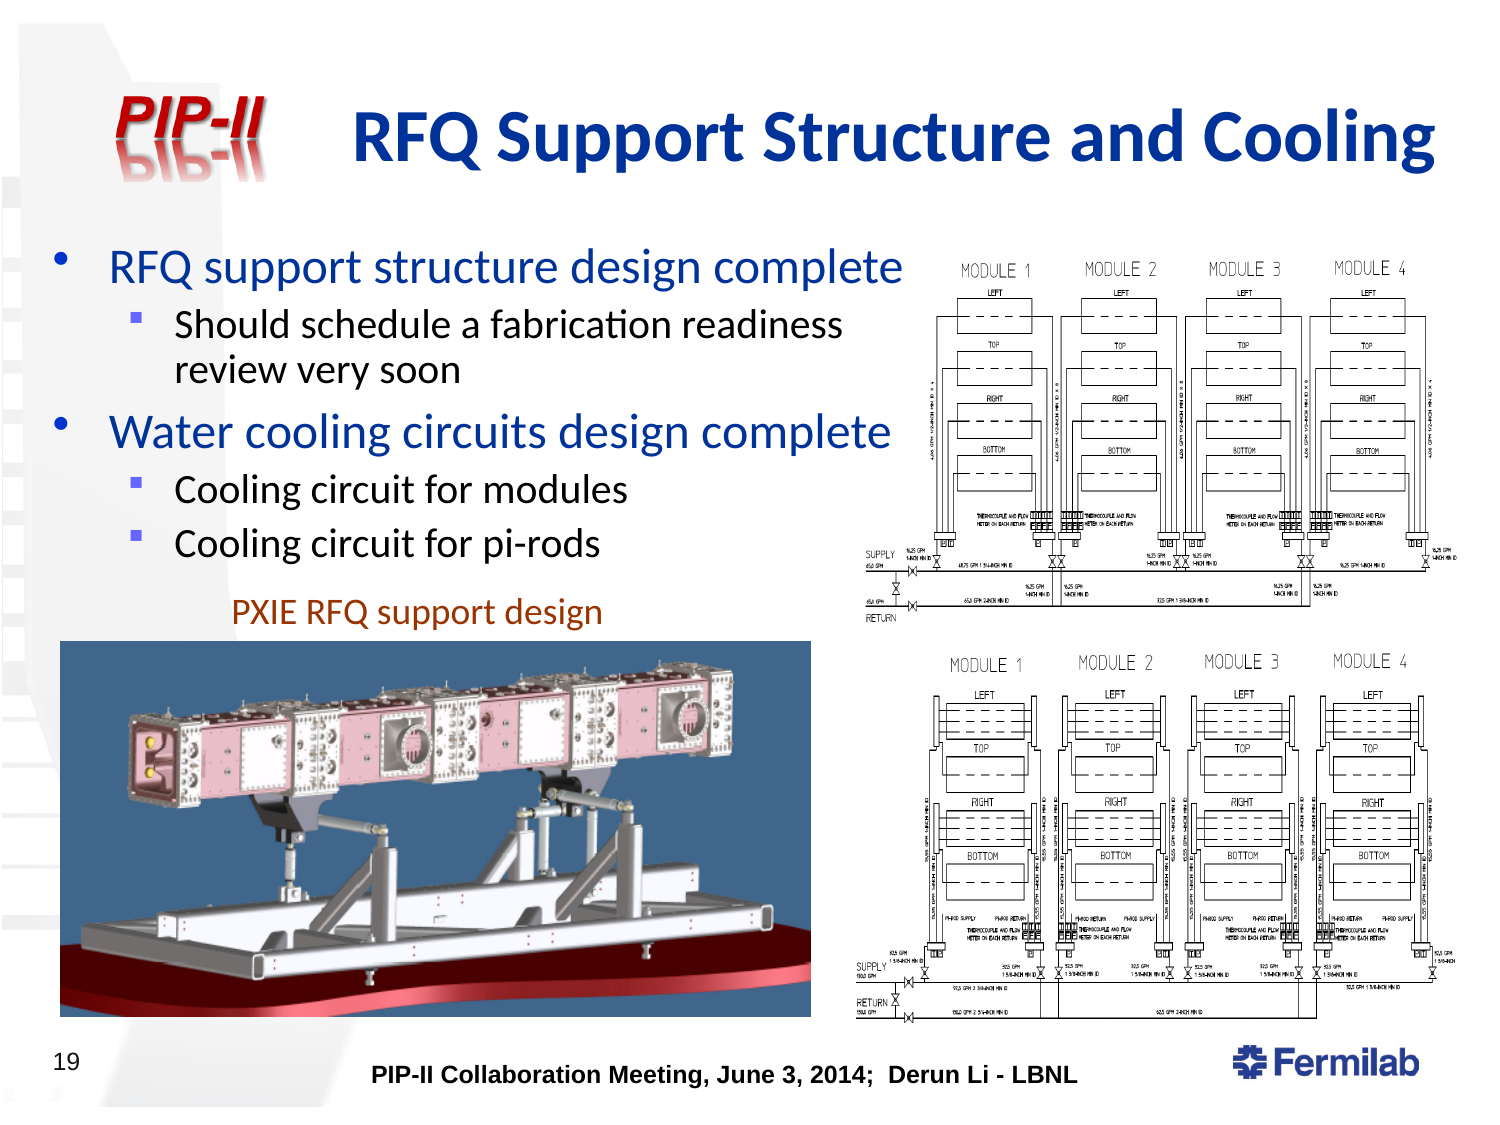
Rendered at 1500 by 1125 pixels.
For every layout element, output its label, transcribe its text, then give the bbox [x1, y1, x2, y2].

footer PIP-II Collaboration Meeting, June 3, 2014; Derun Li - LBNL [355, 1033, 1144, 1096]
text_box PXIE RFQ support design [216, 579, 628, 640]
title RFQ Support Structure and Cooling [337, 37, 1463, 225]
slide_number 19 [37, 1059, 175, 1113]
picture [0, 0, 1475, 1107]
list RFQ support structure design complete Should schedule a fabrication readiness review very soon Water cooling circuits design complete Cooling circuit for modules Cooling circuit for pi-rods [37, 233, 1425, 1009]
